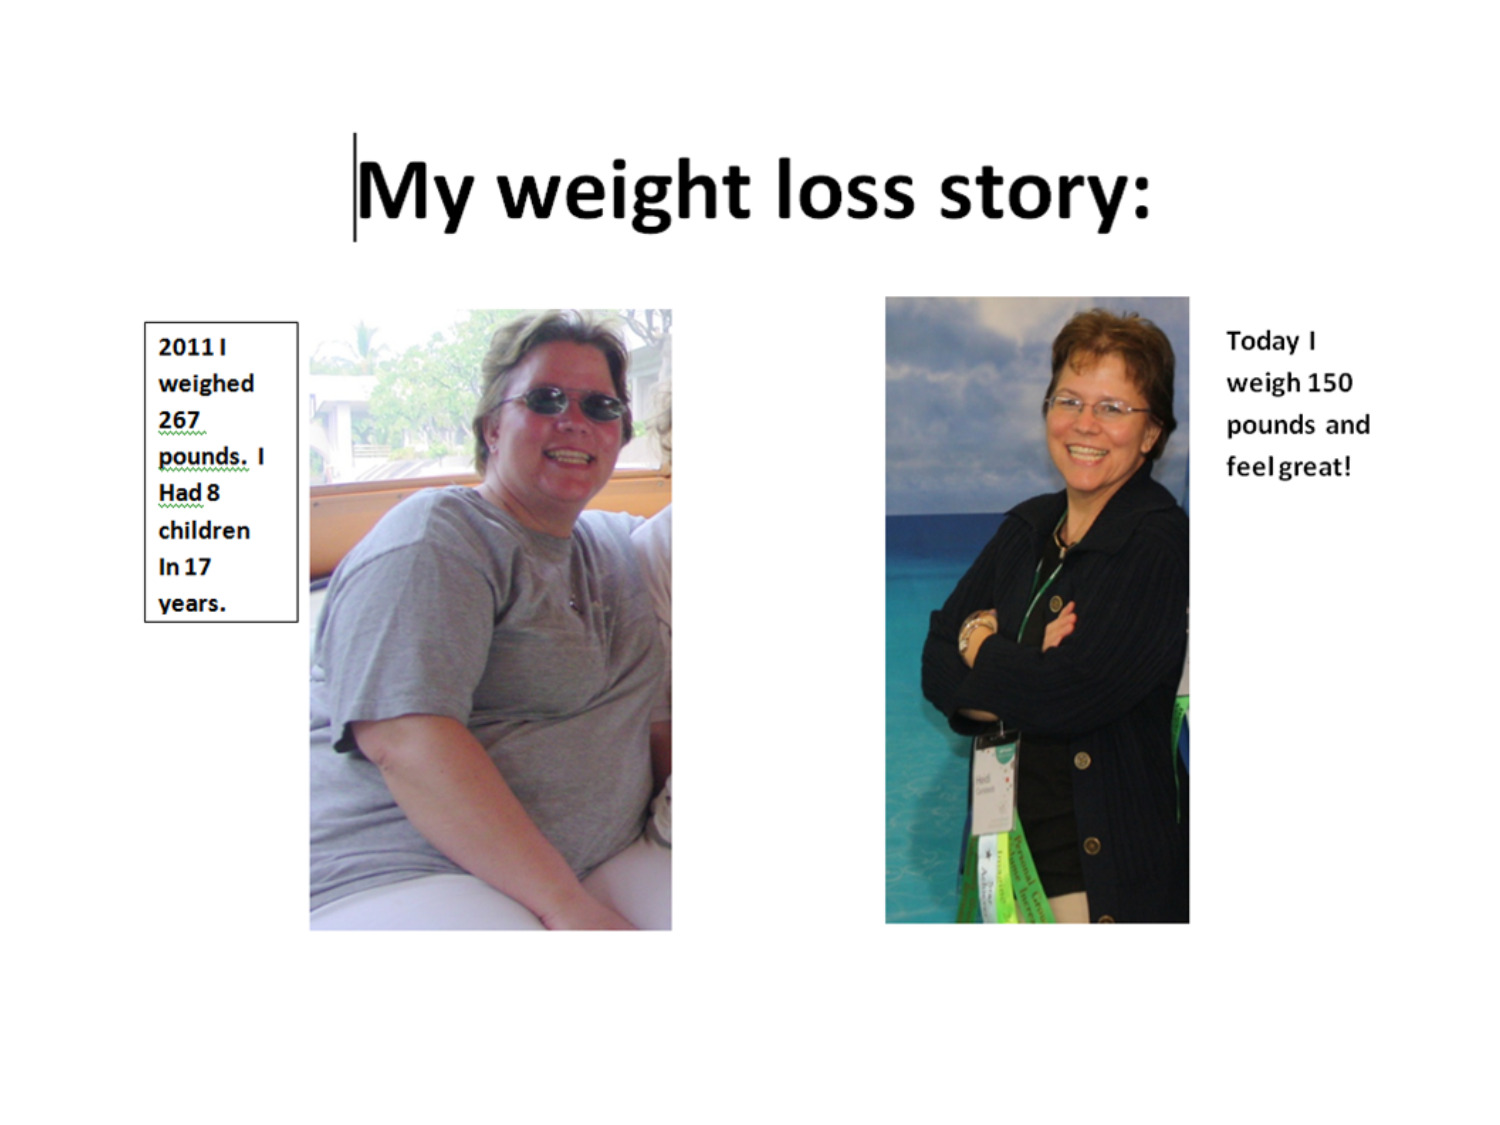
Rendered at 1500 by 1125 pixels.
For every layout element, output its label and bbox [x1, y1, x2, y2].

list [87, 87, 1426, 997]
